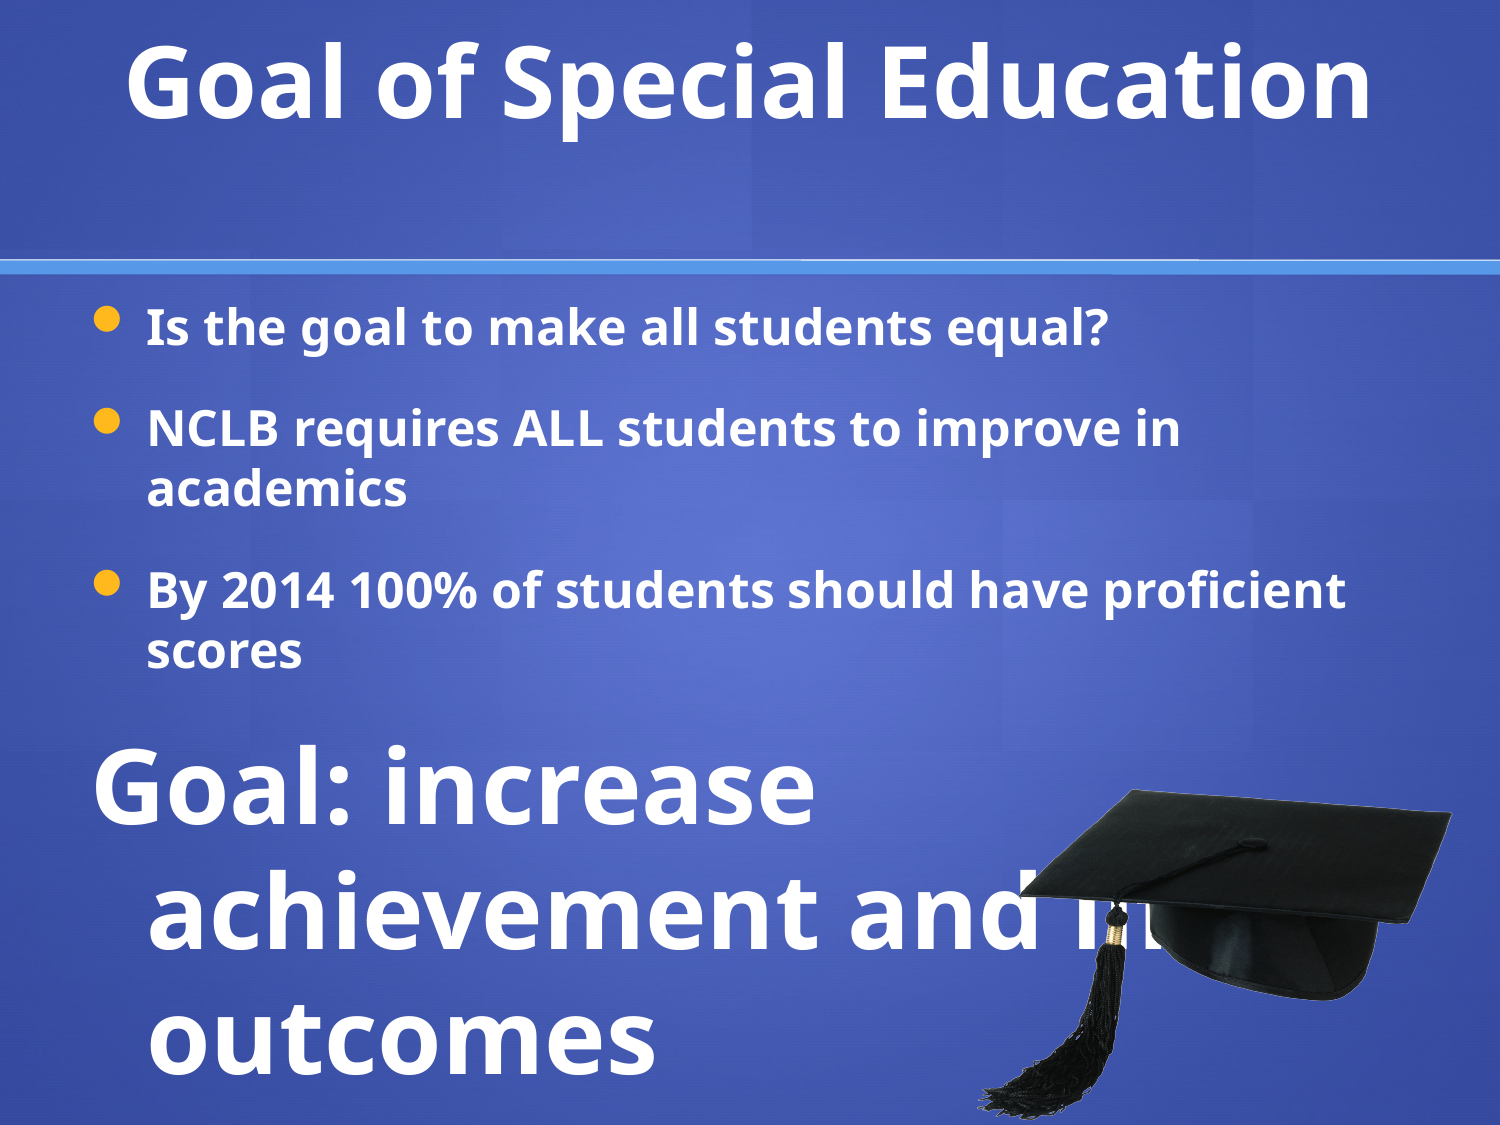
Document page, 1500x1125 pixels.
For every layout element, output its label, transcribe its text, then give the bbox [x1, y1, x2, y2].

list Is the goal to make all students equal? NCLB requires ALL students to improve in academics By 2014 100% of students should have proficient scores Goal: increase achievement and life outcomes [75, 287, 1425, 1125]
picture [973, 786, 1455, 1125]
title Goal of Special Education [75, 45, 1425, 233]
